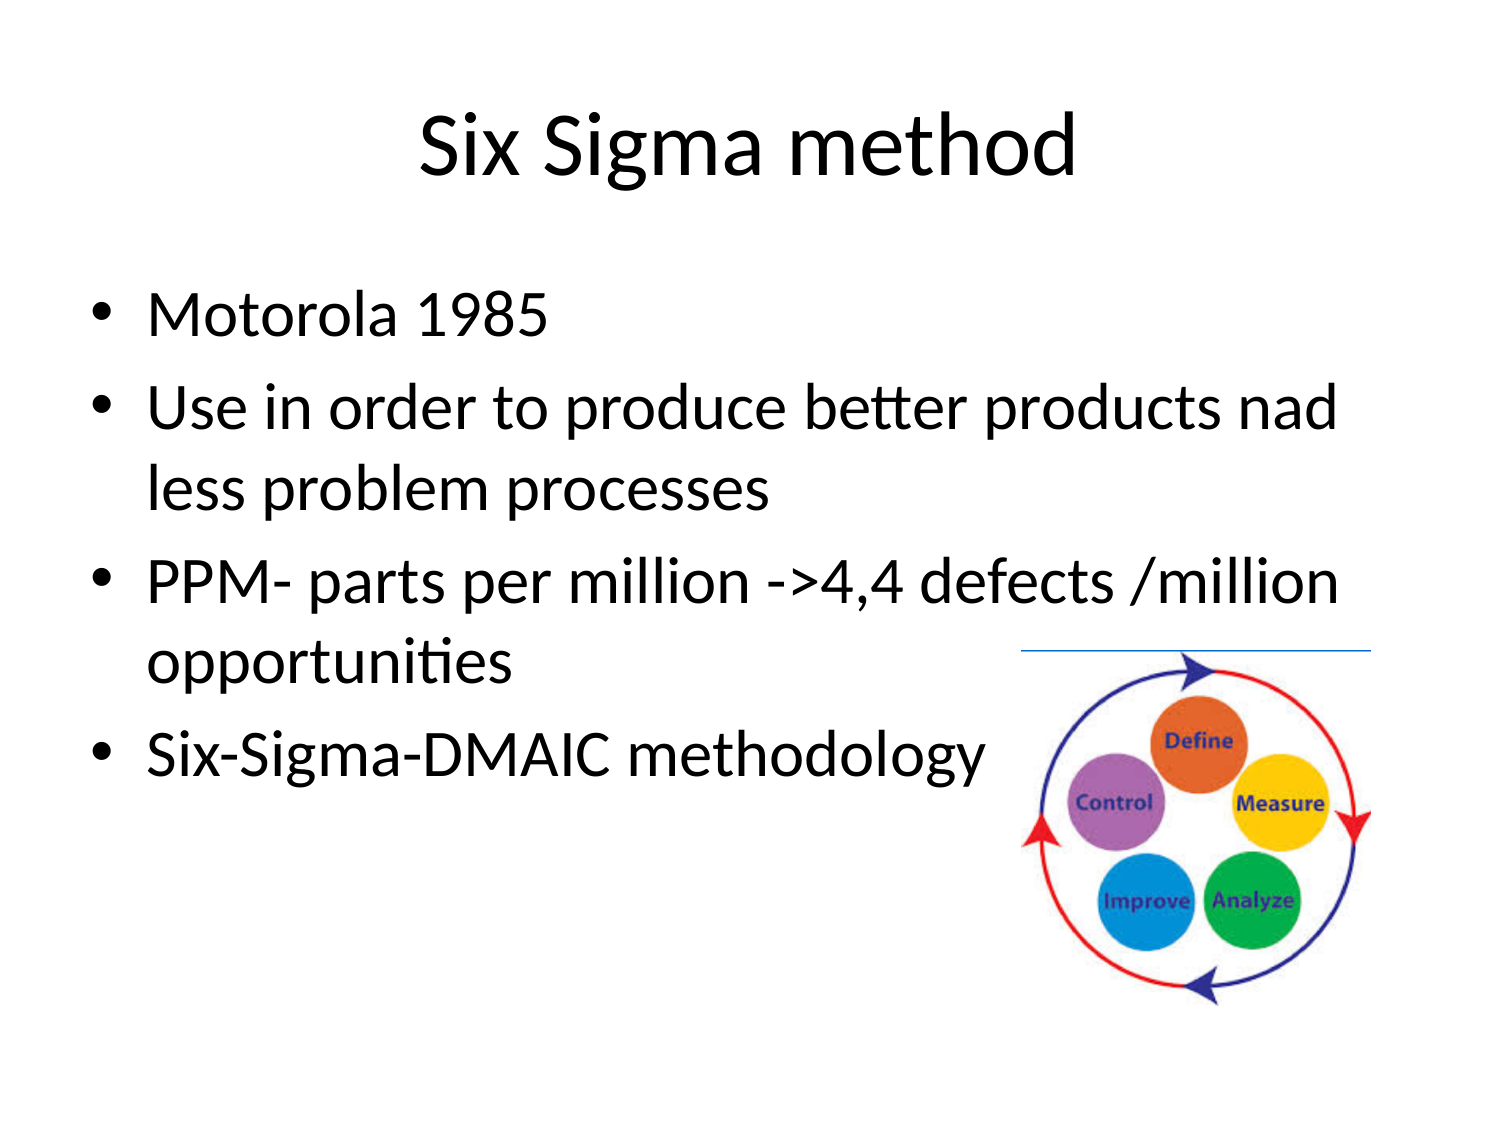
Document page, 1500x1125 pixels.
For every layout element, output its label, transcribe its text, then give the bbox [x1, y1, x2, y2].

list Motorola 1985 Use in order to produce better products nad less problem processes PPM- parts per million ->4,4 defects /million opportunities Six-Sigma-DMAIC methodology [75, 262, 1425, 1005]
title Six Sigma method [75, 45, 1425, 233]
picture [1021, 650, 1371, 1006]
